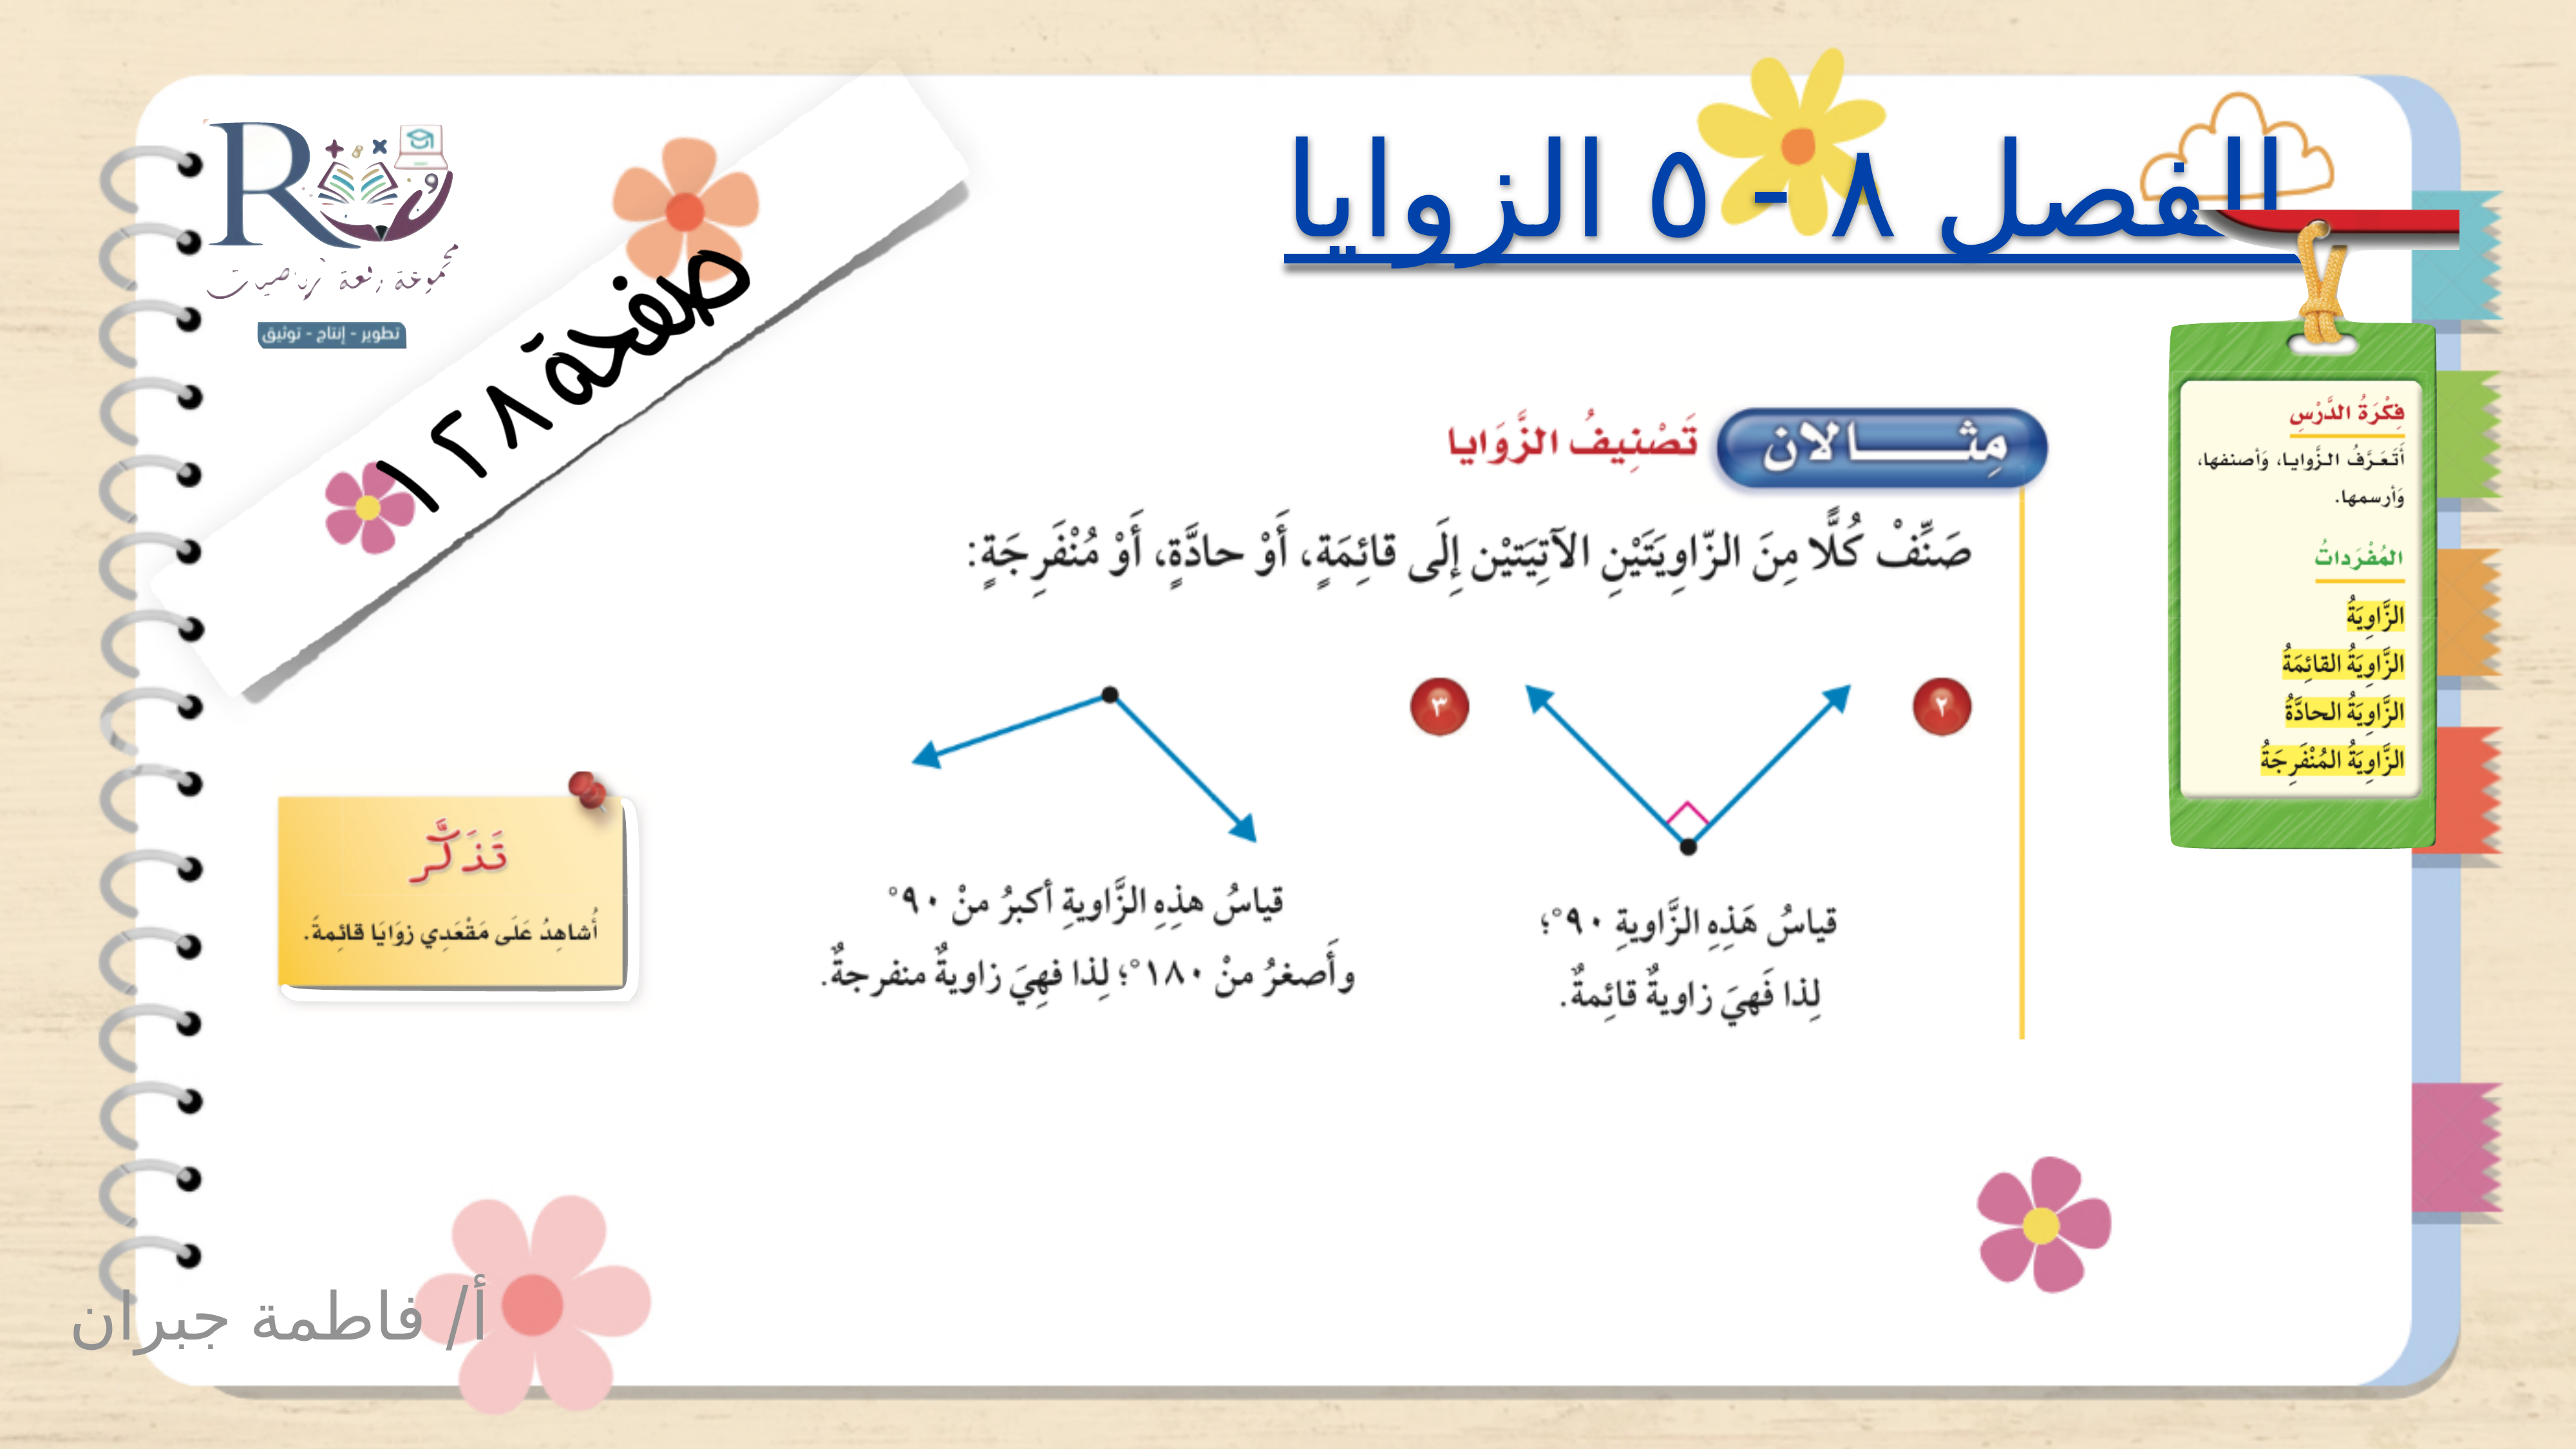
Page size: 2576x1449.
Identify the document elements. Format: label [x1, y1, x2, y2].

text_box [1121, 113, 2487, 849]
picture [0, 0, 2576, 1449]
